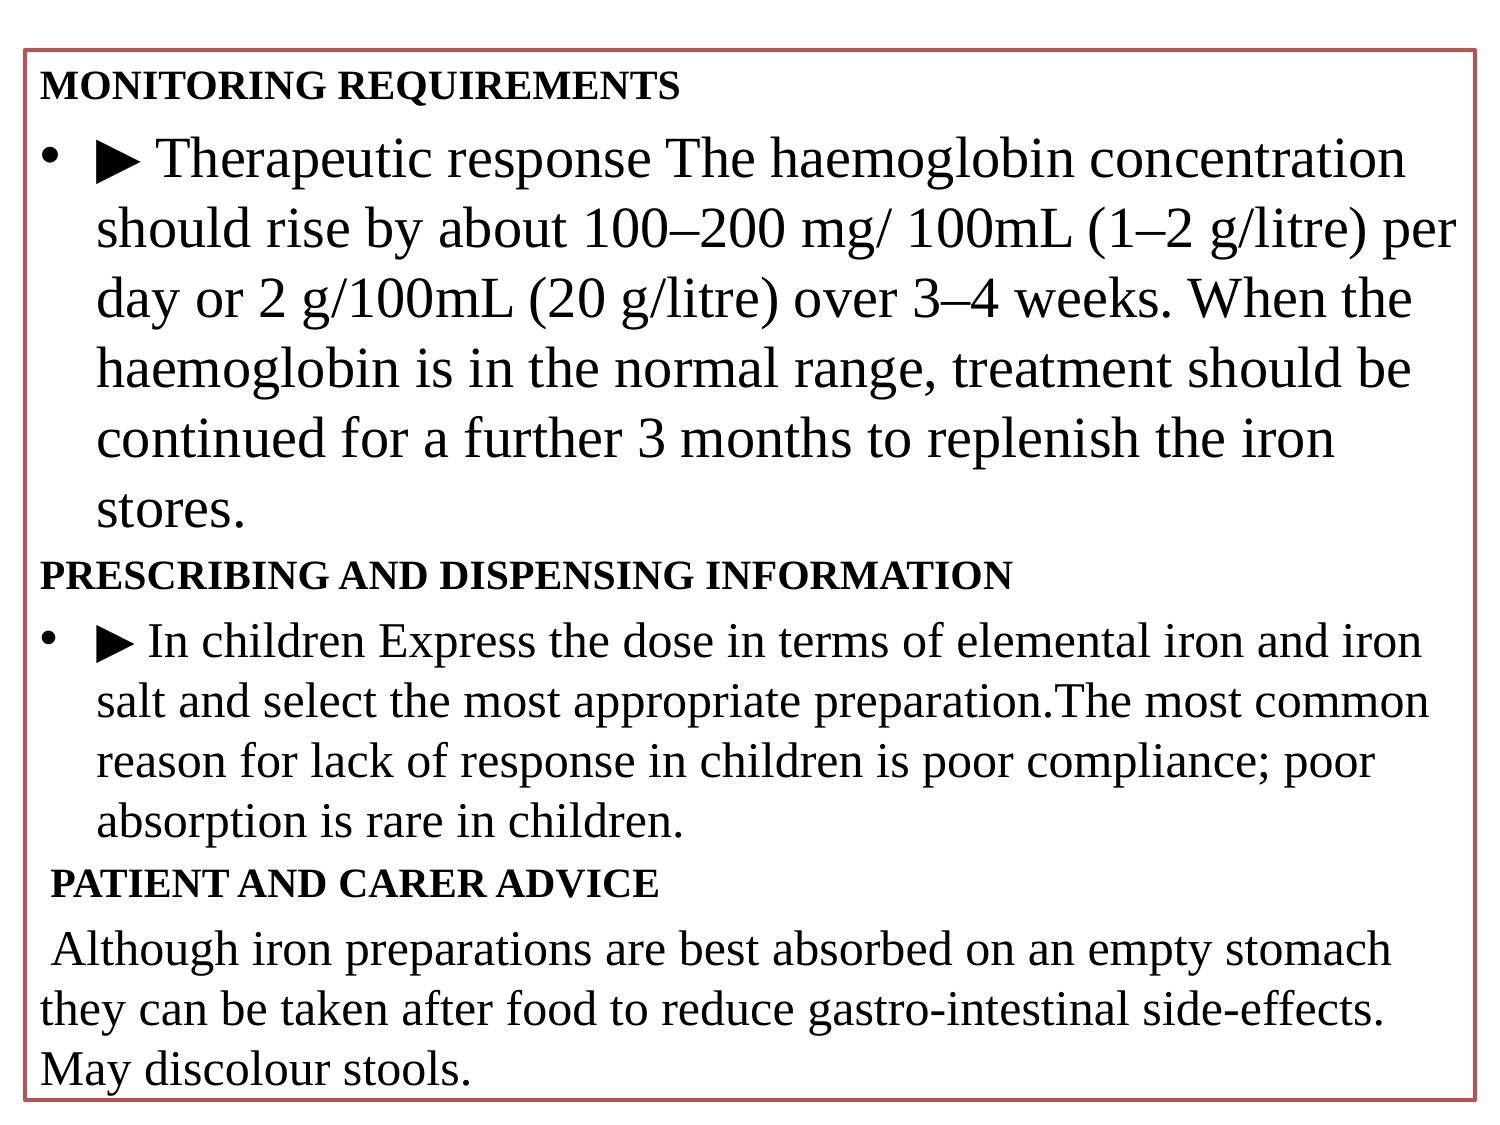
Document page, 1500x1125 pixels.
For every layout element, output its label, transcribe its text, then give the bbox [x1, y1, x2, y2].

list MONITORING REQUIREMENTS ▶ Therapeutic response The haemoglobin concentration should rise by about 100–200 mg/ 100mL (1–2 g/litre) per day or 2 g/100mL (20 g/litre) over 3–4 weeks. When the haemoglobin is in the normal range, treatment should be continued for a further 3 months to replenish the iron stores. PRESCRIBING AND DISPENSING INFORMATION ▶ In children Express the dose in terms of elemental iron and iron salt and select the most appropriate preparation.The most common reason for lack of response in children is poor compliance; poor absorption is rare in children. PATIENT AND CARER ADVICE Although iron preparations are best absorbed on an empty stomach they can be taken after food to reduce gastro-intestinal side-effects. May discolour stools. [23, 48, 1477, 1102]
